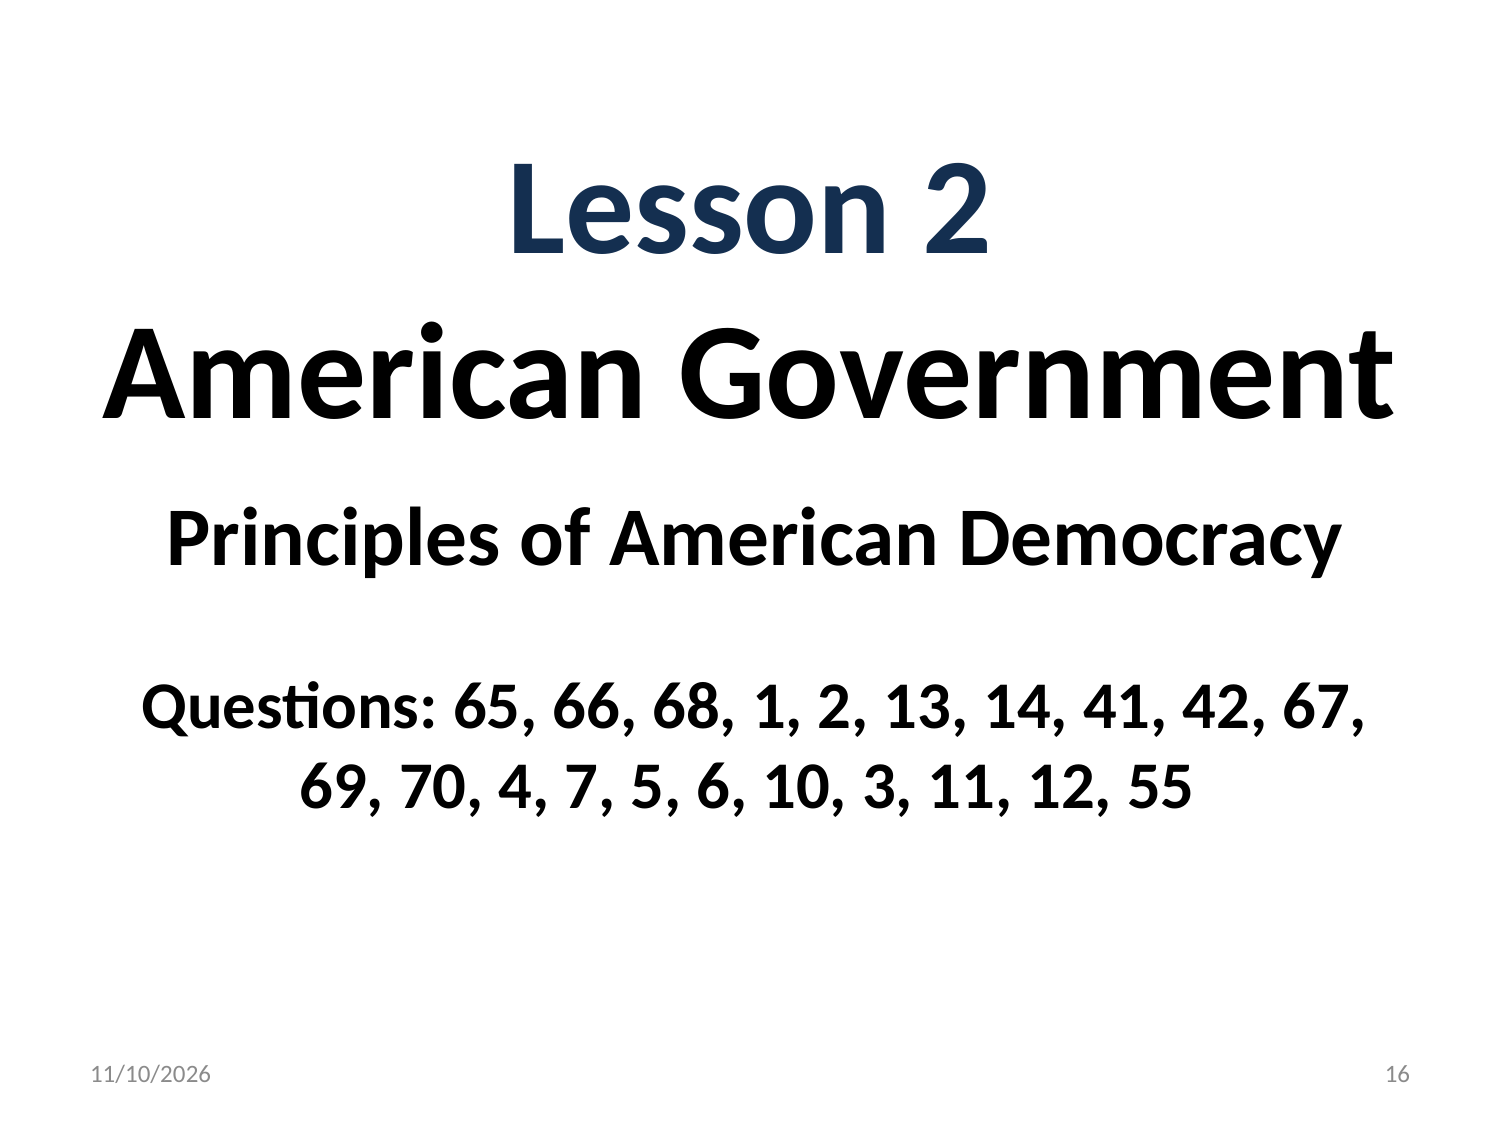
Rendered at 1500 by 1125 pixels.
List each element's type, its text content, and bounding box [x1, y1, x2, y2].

title Lesson 2 American Government [74, 87, 1426, 476]
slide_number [75, 1042, 425, 1103]
text_box Principles of American Democracy Questions: 65, 66, 68, 1, 2, 13, 14, 41, 42, 67, 69, 70, 4, 7, 5, 6, 10, 3, 11, 12, 55 [97, 474, 1413, 830]
text_box 16 [1074, 1042, 1425, 1103]
